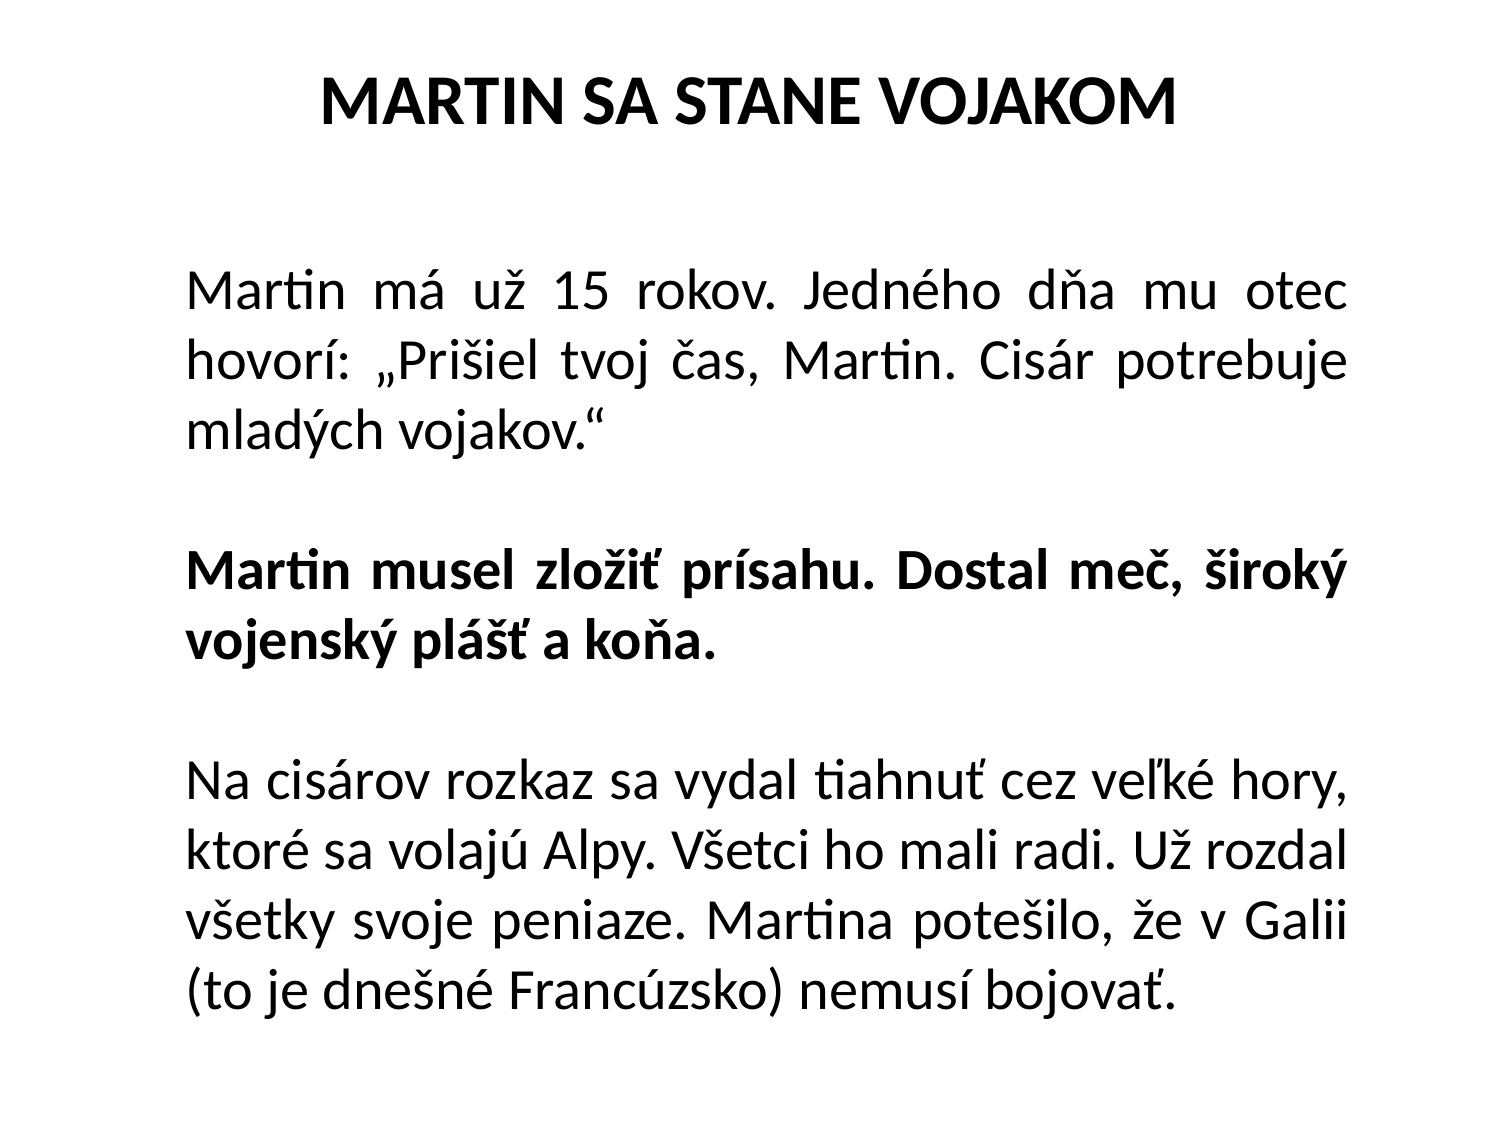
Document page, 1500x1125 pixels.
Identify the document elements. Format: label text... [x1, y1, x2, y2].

title MARTIN SA STANE VOJAKOM [75, 45, 1425, 233]
text_box Martin má už 15 rokov. Jedného dňa mu otec hovorí: „Prišiel tvoj čas, Martin. Cisár potrebuje mladých vojakov.“ Martin musel zložiť prísahu. Dostal meč, široký vojenský plášť a koňa. Na cisárov rozkaz sa vydal tiahnuť cez veľké hory, ktoré sa volajú Alpy. Všetci ho mali radi. Už rozdal všetky svoje peniaze. Martina potešilo, že v Galii (to je dnešné Francúzsko) nemusí bojovať. [171, 243, 1365, 1029]
